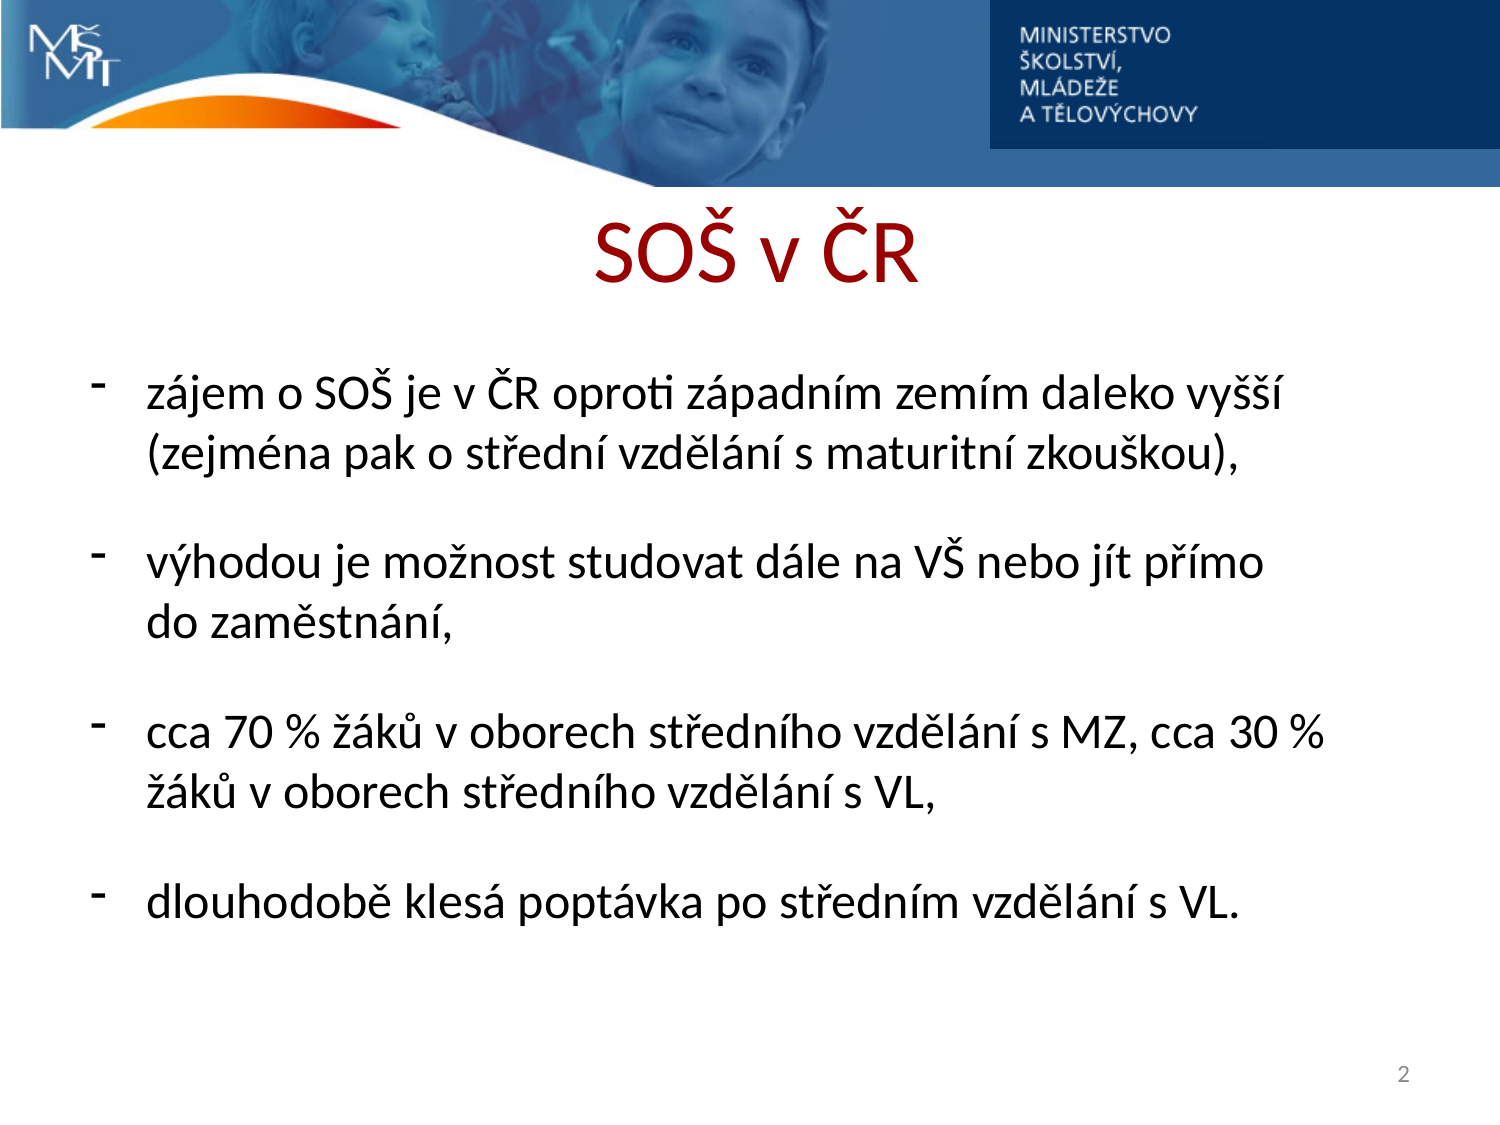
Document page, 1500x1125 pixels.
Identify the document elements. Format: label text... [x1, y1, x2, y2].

slide_number 2 [1074, 1042, 1425, 1103]
list zájem o SOŠ je v ČR oproti západním zemím daleko vyšší (zejména pak o střední vzdělání s maturitní zkouškou), výhodou je možnost studovat dále na VŠ nebo jít přímo do zaměstnání, cca 70 % žáků v oborech středního vzdělání s MZ, cca 30 % žáků v oborech středního vzdělání s VL, dlouhodobě klesá poptávka po středním vzdělání s VL. [74, 351, 1426, 1032]
title SOŠ v ČR [81, 187, 1433, 305]
picture [0, 0, 1500, 187]
